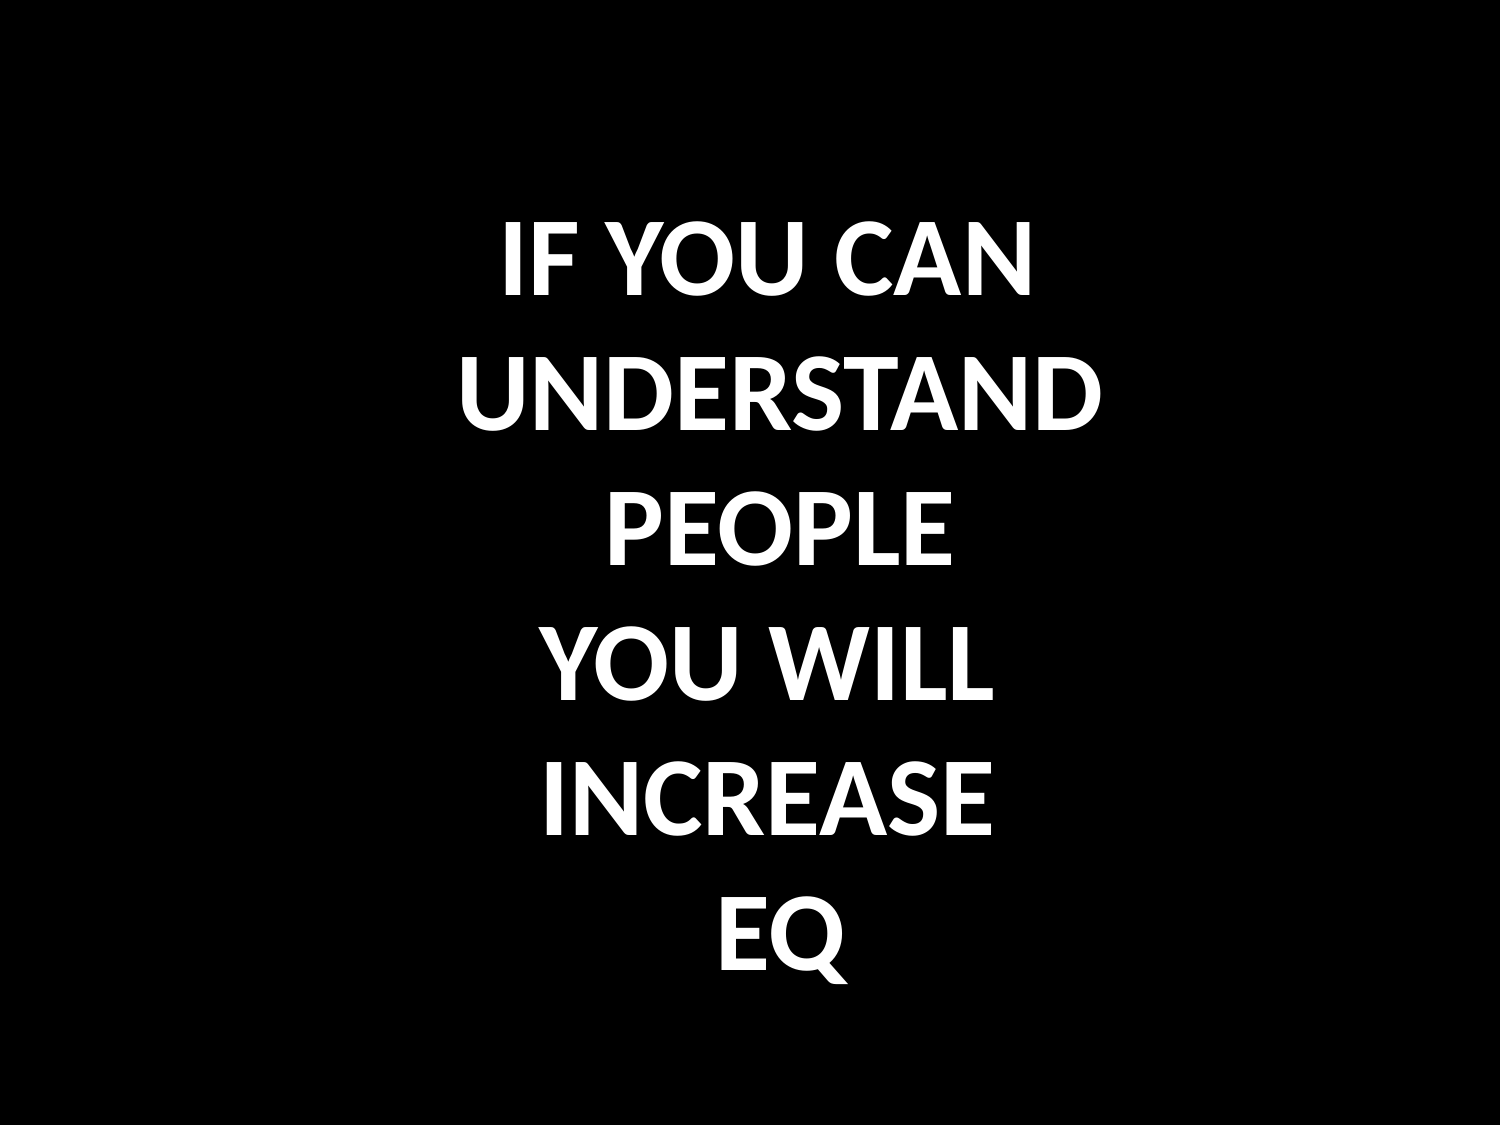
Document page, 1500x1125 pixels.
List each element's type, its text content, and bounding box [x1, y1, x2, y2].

text_box IF YOU CAN UNDERSTAND PEOPLE YOU WILL INCREASE EQ [296, 175, 1264, 1001]
